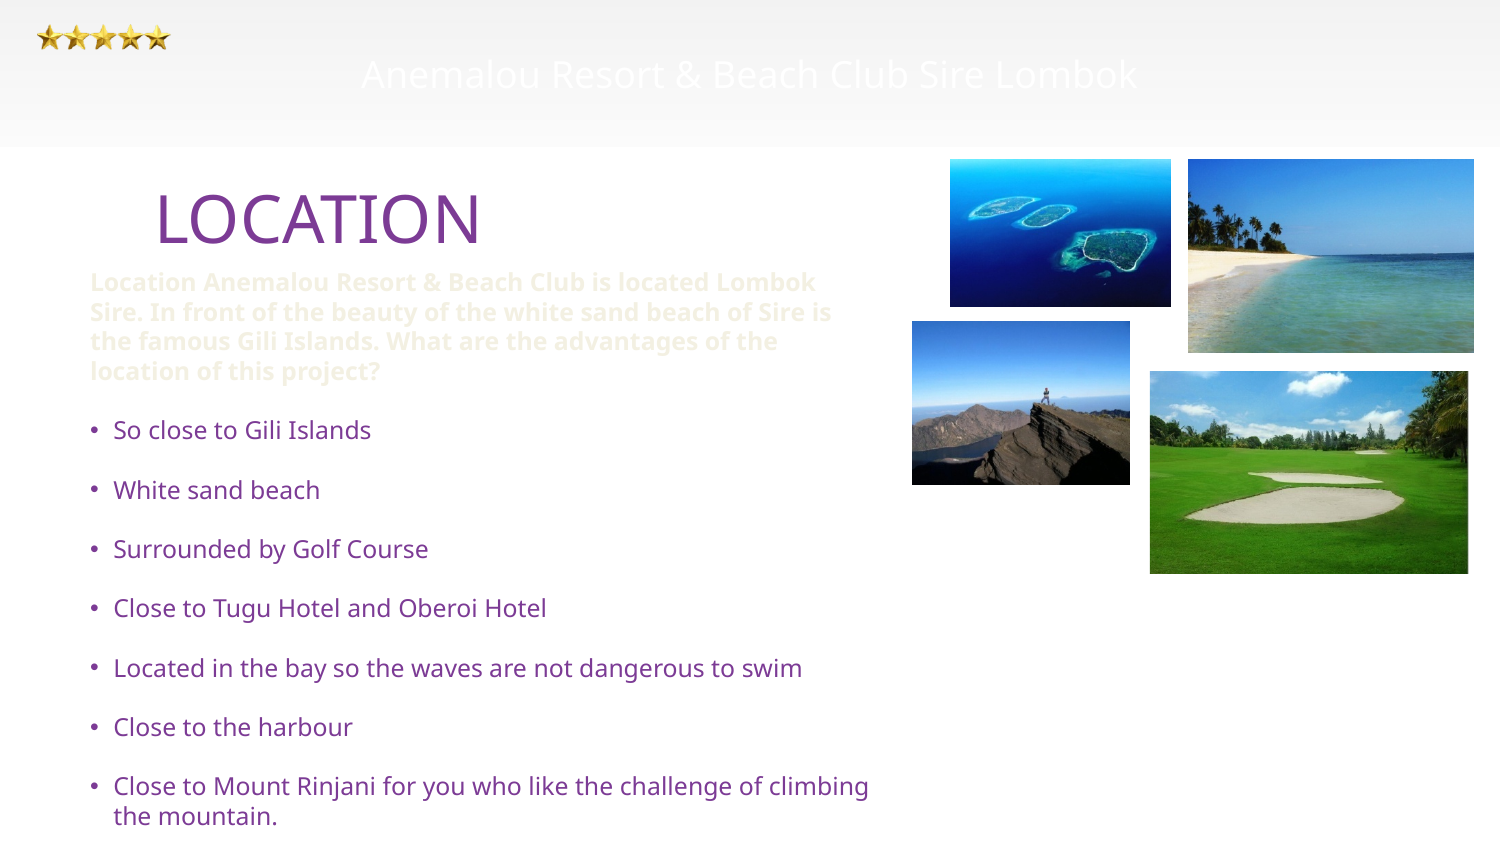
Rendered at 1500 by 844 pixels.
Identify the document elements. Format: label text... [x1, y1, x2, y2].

picture [1187, 159, 1474, 354]
title Anemalou Resort & Beach Club Sire Lombok [75, 0, 1425, 145]
text_box LOCATION [0, 146, 638, 288]
picture [912, 321, 1130, 485]
text_box Location Anemalou Resort & Beach Club is located Lombok Sire. In front of the beauty of the white sand beach of Sire is the famous Gili Islands. What are the advantages of the location of this project? So close to Gili Islands White sand beach Surrounded by Golf Course Close to Tugu Hotel and Oberoi Hotel Located in the bay so the waves are not dangerous to swim Close to the harbour Close to Mount Rinjani for you who like the challenge of climbing the mountain. [74, 259, 888, 844]
picture [949, 159, 1171, 178]
picture [949, 190, 1171, 307]
text_box [0, 145, 1500, 844]
picture [1149, 371, 1469, 574]
picture [24, 21, 182, 55]
